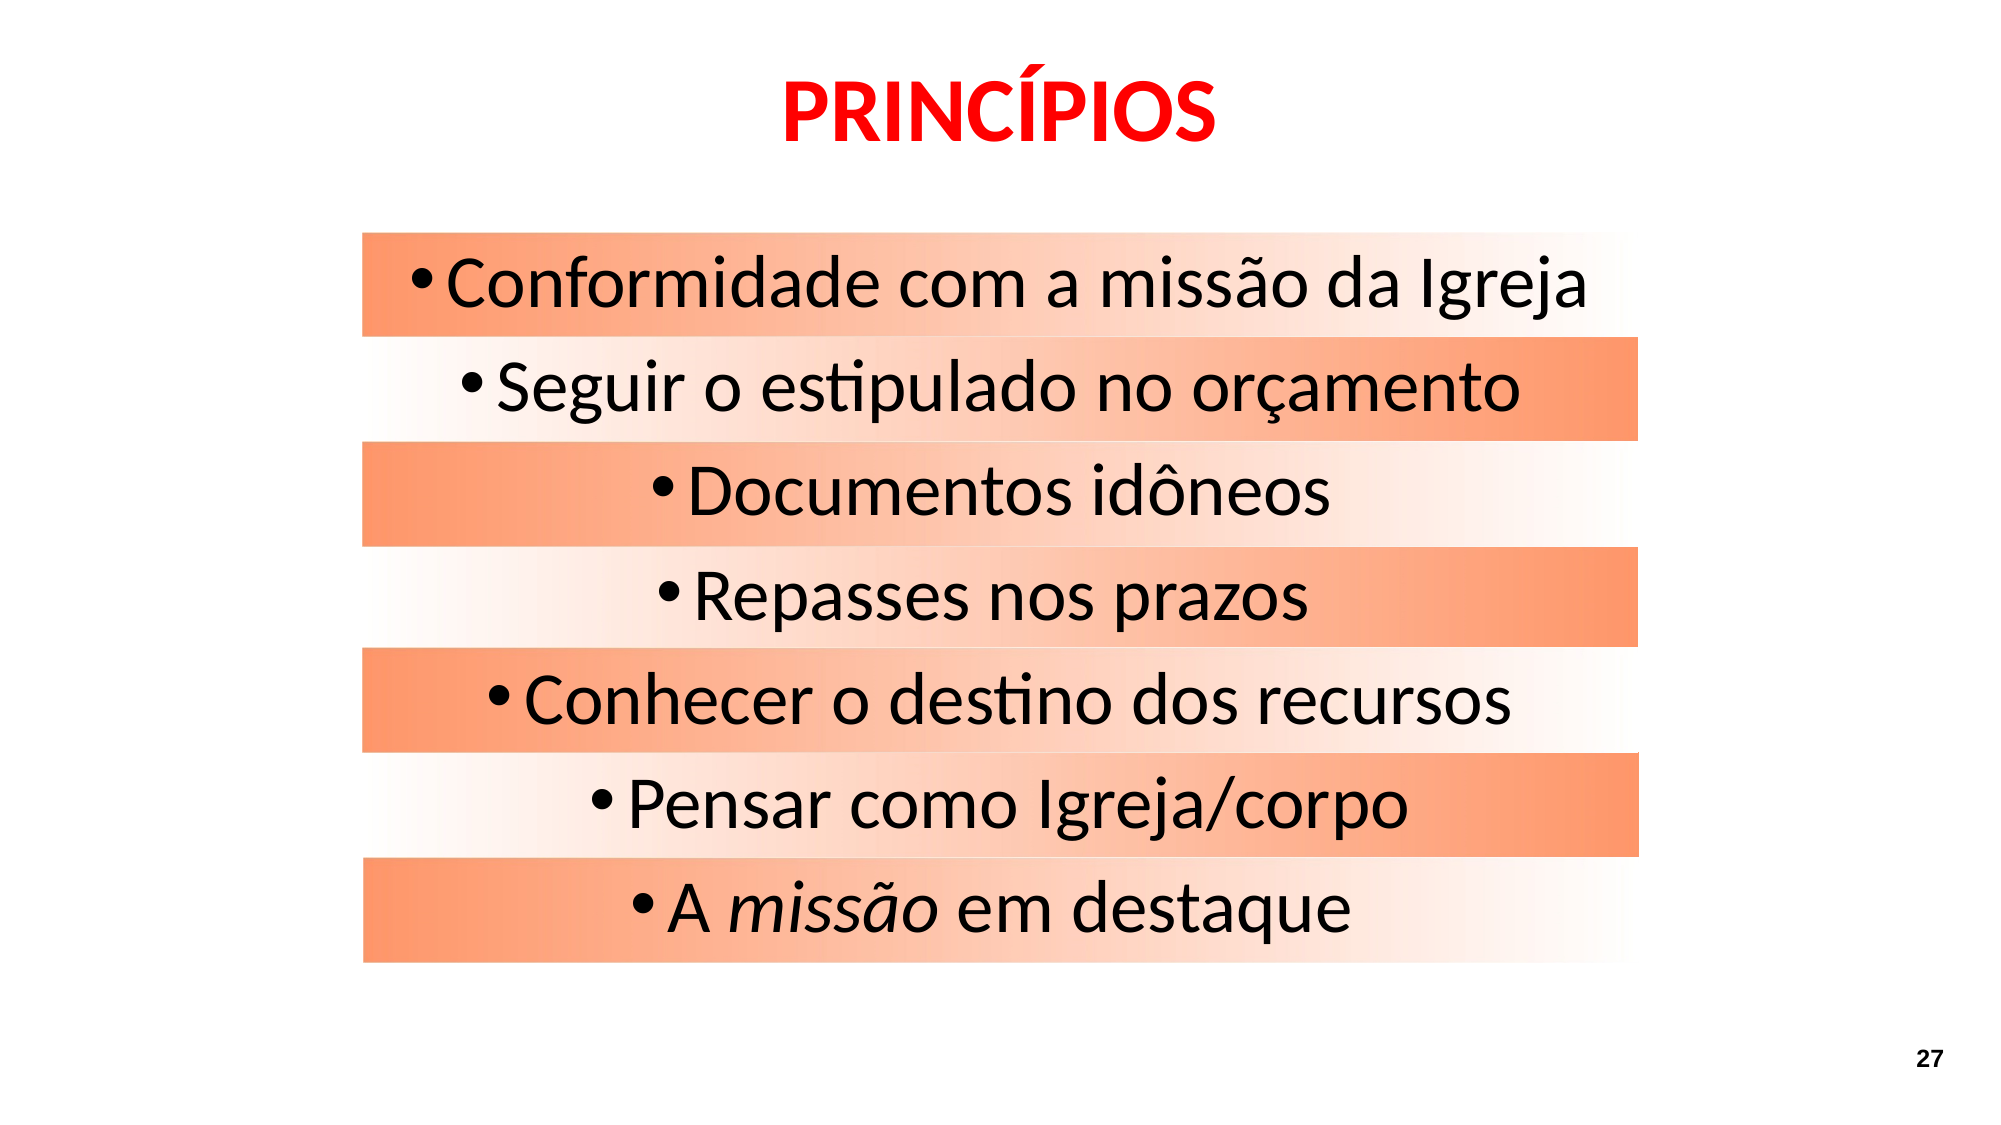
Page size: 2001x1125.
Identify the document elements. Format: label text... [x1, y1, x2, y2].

list Conformidade com a missão da Igreja Seguir o estipulado no orçamento Documentos idôneos Repasses nos prazos Conhecer o destino dos recursos Pensar como Igreja/corpo A missão em destaque [303, 231, 1697, 1047]
picture [362, 232, 1639, 963]
slide_number 27 [1897, 1027, 1960, 1088]
text_box PRINCÍPIOS [0, 42, 2000, 168]
